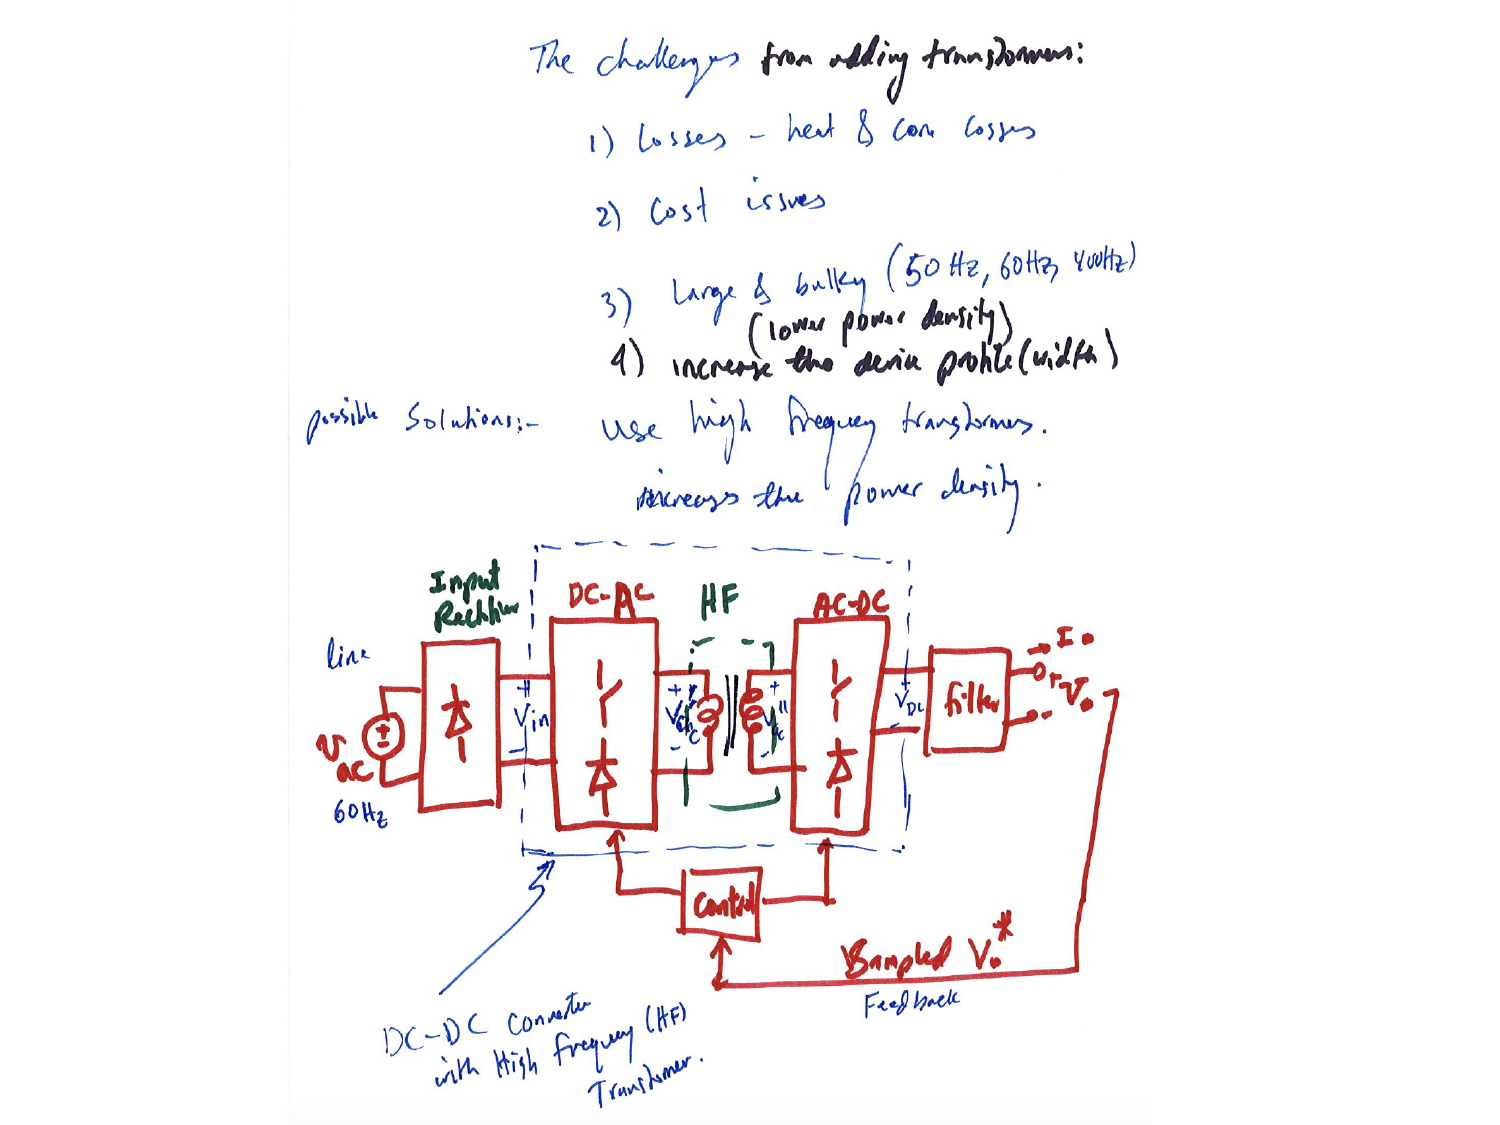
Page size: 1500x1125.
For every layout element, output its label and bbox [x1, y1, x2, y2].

picture [287, 0, 1151, 1125]
